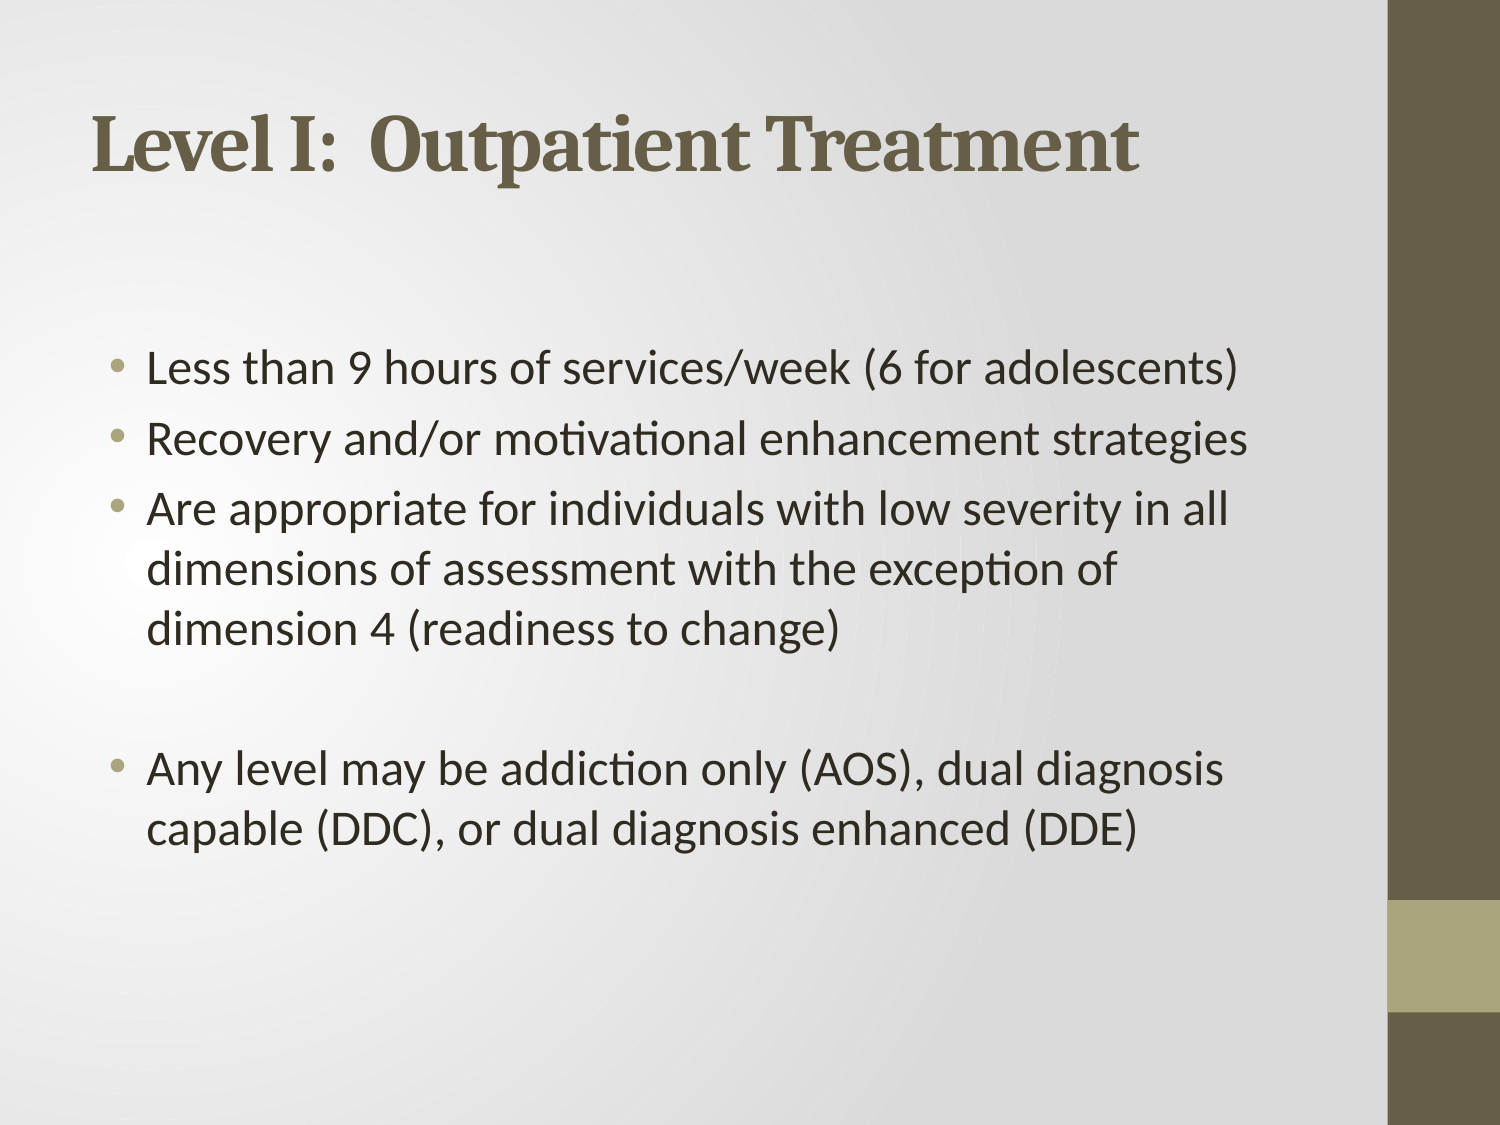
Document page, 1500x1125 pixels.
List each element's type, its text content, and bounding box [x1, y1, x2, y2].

list Less than 9 hours of services/week (6 for adolescents) Recovery and/or motivational enhancement strategies Are appropriate for individuals with low severity in all dimensions of assessment with the exception of dimension 4 (readiness to change) Any level may be addiction only (AOS), dual diagnosis capable (DDC), or dual diagnosis enhanced (DDE) [75, 262, 1325, 1050]
title Level I: Outpatient Treatment [75, 45, 1325, 233]
